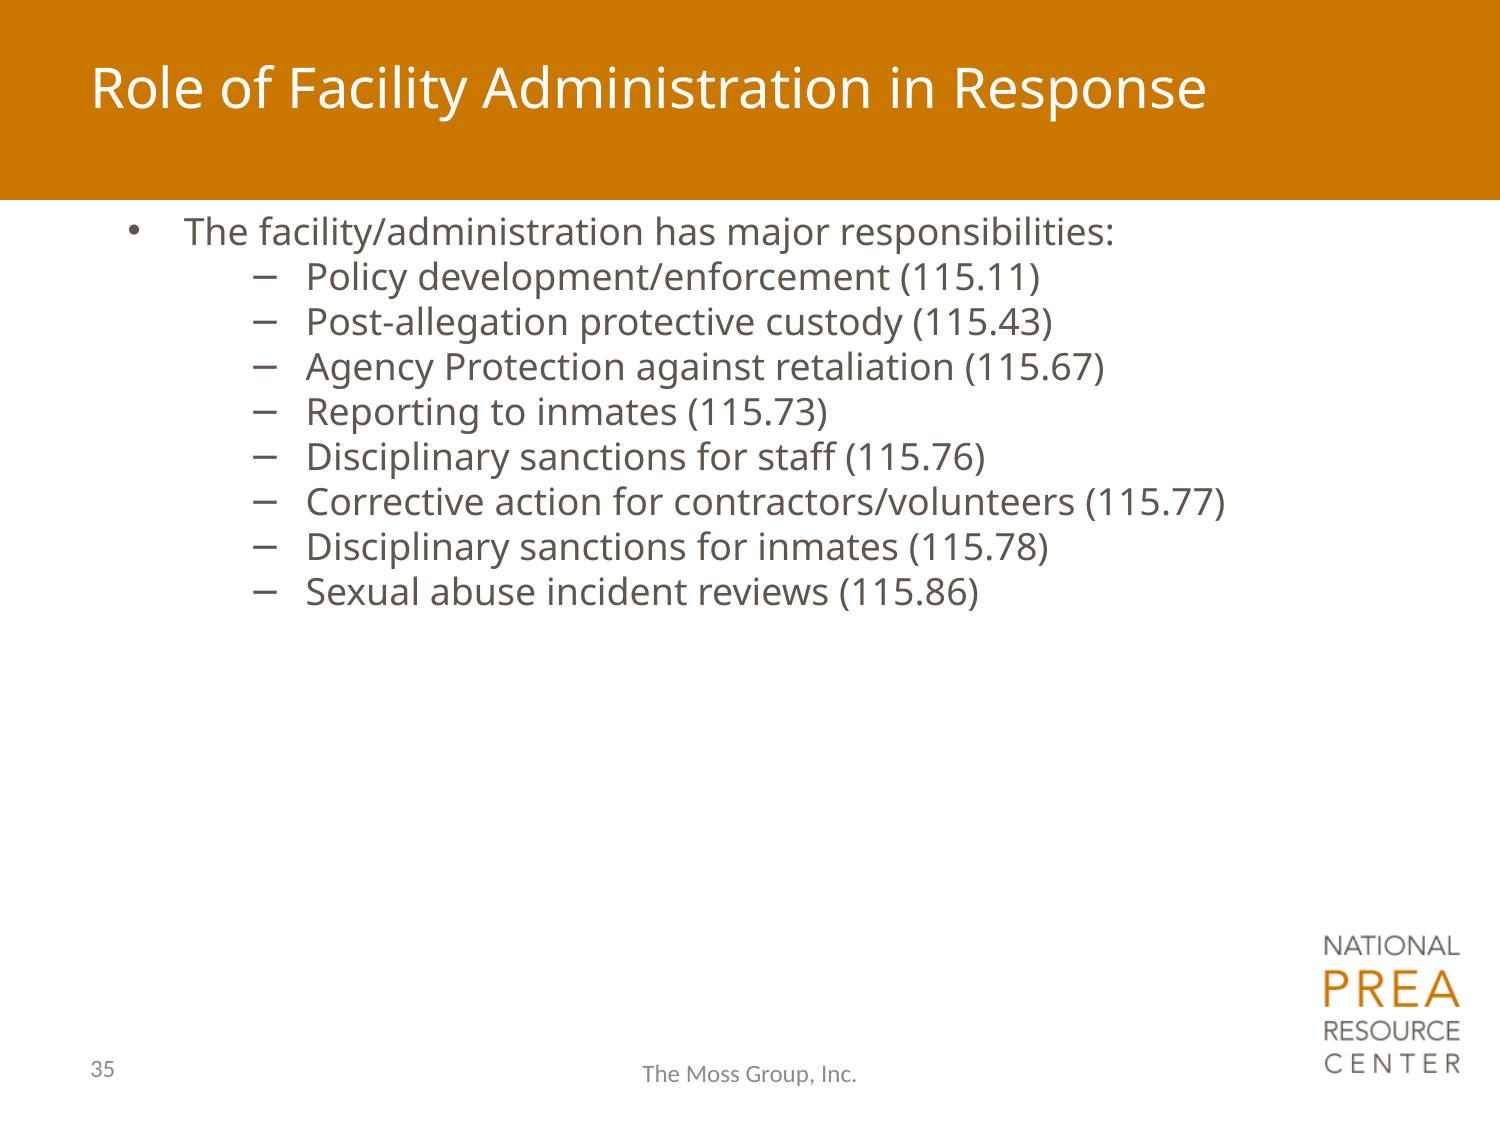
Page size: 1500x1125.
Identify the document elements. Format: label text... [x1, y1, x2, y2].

picture [1312, 924, 1474, 1086]
title Role of Facility Administration in Response [75, 13, 1425, 160]
slide_number 35 [75, 1037, 325, 1098]
list The facility/administration has major responsibilities: Policy development/enforcement (115.11) Post-allegation protective custody (115.43) Agency Protection against retaliation (115.67) Reporting to inmates (115.73) Disciplinary sanctions for staff (115.76) Corrective action for contractors/volunteers (115.77) Disciplinary sanctions for inmates (115.78) Sexual abuse incident reviews (115.86) [112, 200, 1413, 1005]
footer The Moss Group, Inc. [512, 1042, 988, 1103]
